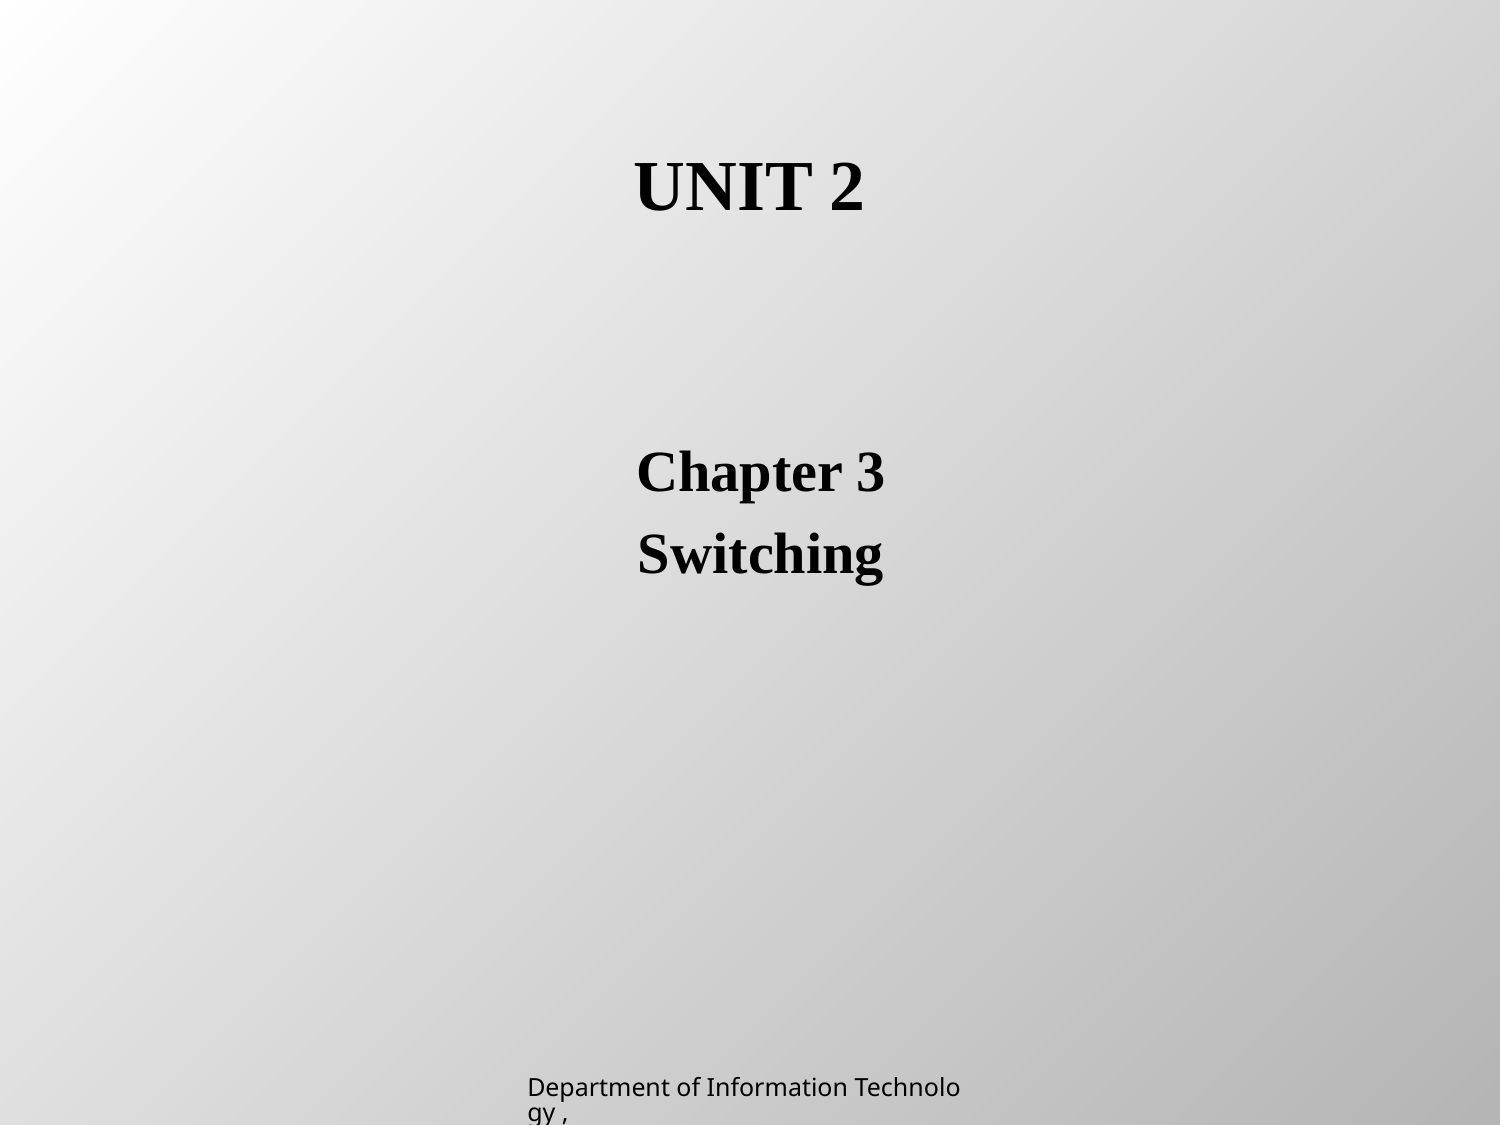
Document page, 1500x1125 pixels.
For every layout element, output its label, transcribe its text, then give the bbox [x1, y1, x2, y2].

list Chapter 3 Switching [75, 262, 1425, 1035]
title UNIT 2 [75, 45, 1425, 233]
footer Department of Information Technology , SIES College of Arts, Science & Commerce (Autonomous) [512, 1052, 988, 1113]
